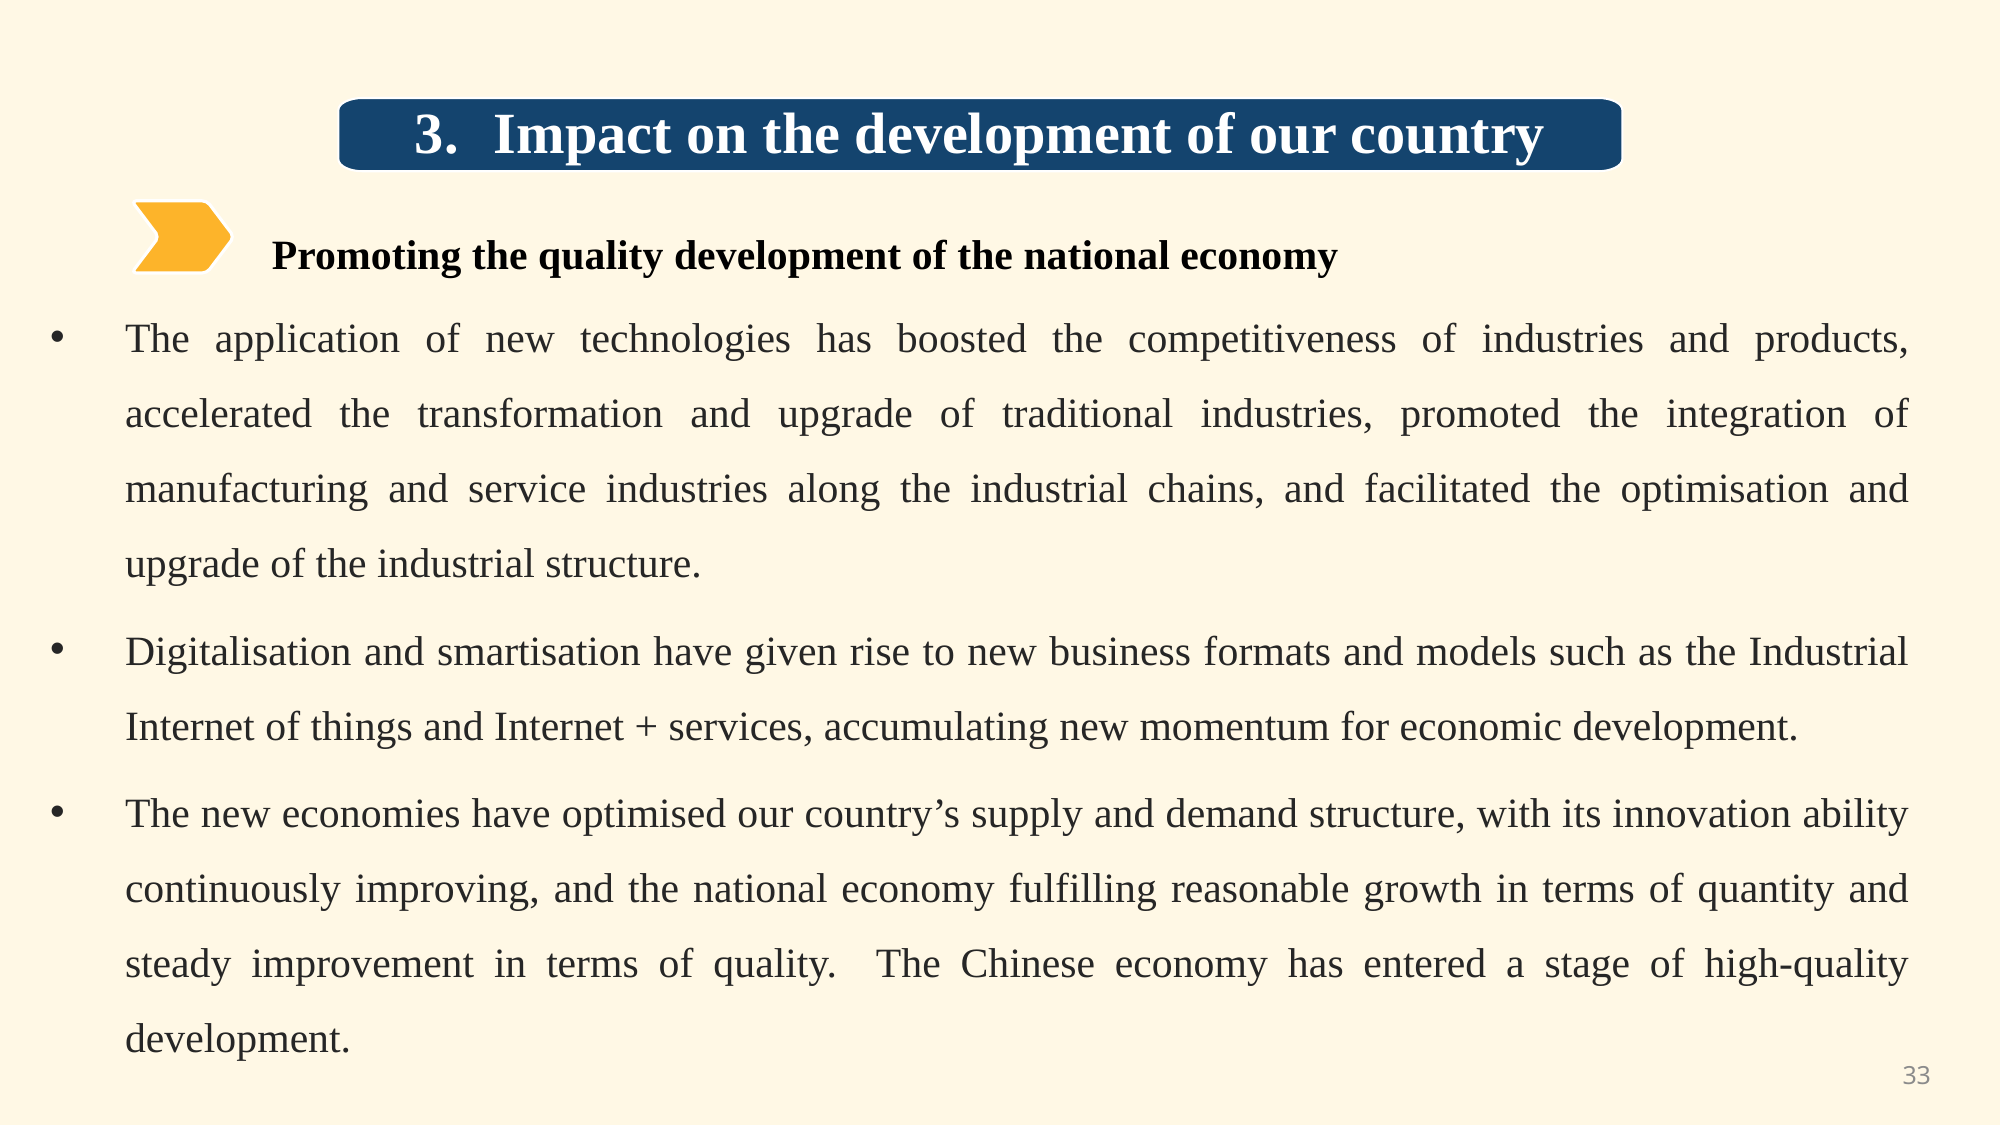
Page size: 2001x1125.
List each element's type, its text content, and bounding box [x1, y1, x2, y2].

text_box [133, 200, 233, 274]
text_box The application of new technologies has boosted the competitiveness of industries and products, accelerated the transformation and upgrade of traditional industries, promoted the integration of manufacturing and service industries along the industrial chains, and facilitated the optimisation and upgrade of the industrial structure. Digitalisation and smartisation have given rise to new business formats and models such as the Industrial Internet of things and Internet + services, accumulating new momentum for economic development. The new economies have optimised our country’s supply and demand structure, with its innovation ability continuously improving, and the national economy fulfilling reasonable growth in terms of quantity and steady improvement in terms of quality. The Chinese economy has entered a stage of high-quality development. [35, 278, 1926, 1069]
text_box Promoting the quality development of the national economy [256, 187, 1586, 286]
text_box 3. Impact on the development of our country [337, 96, 1624, 173]
